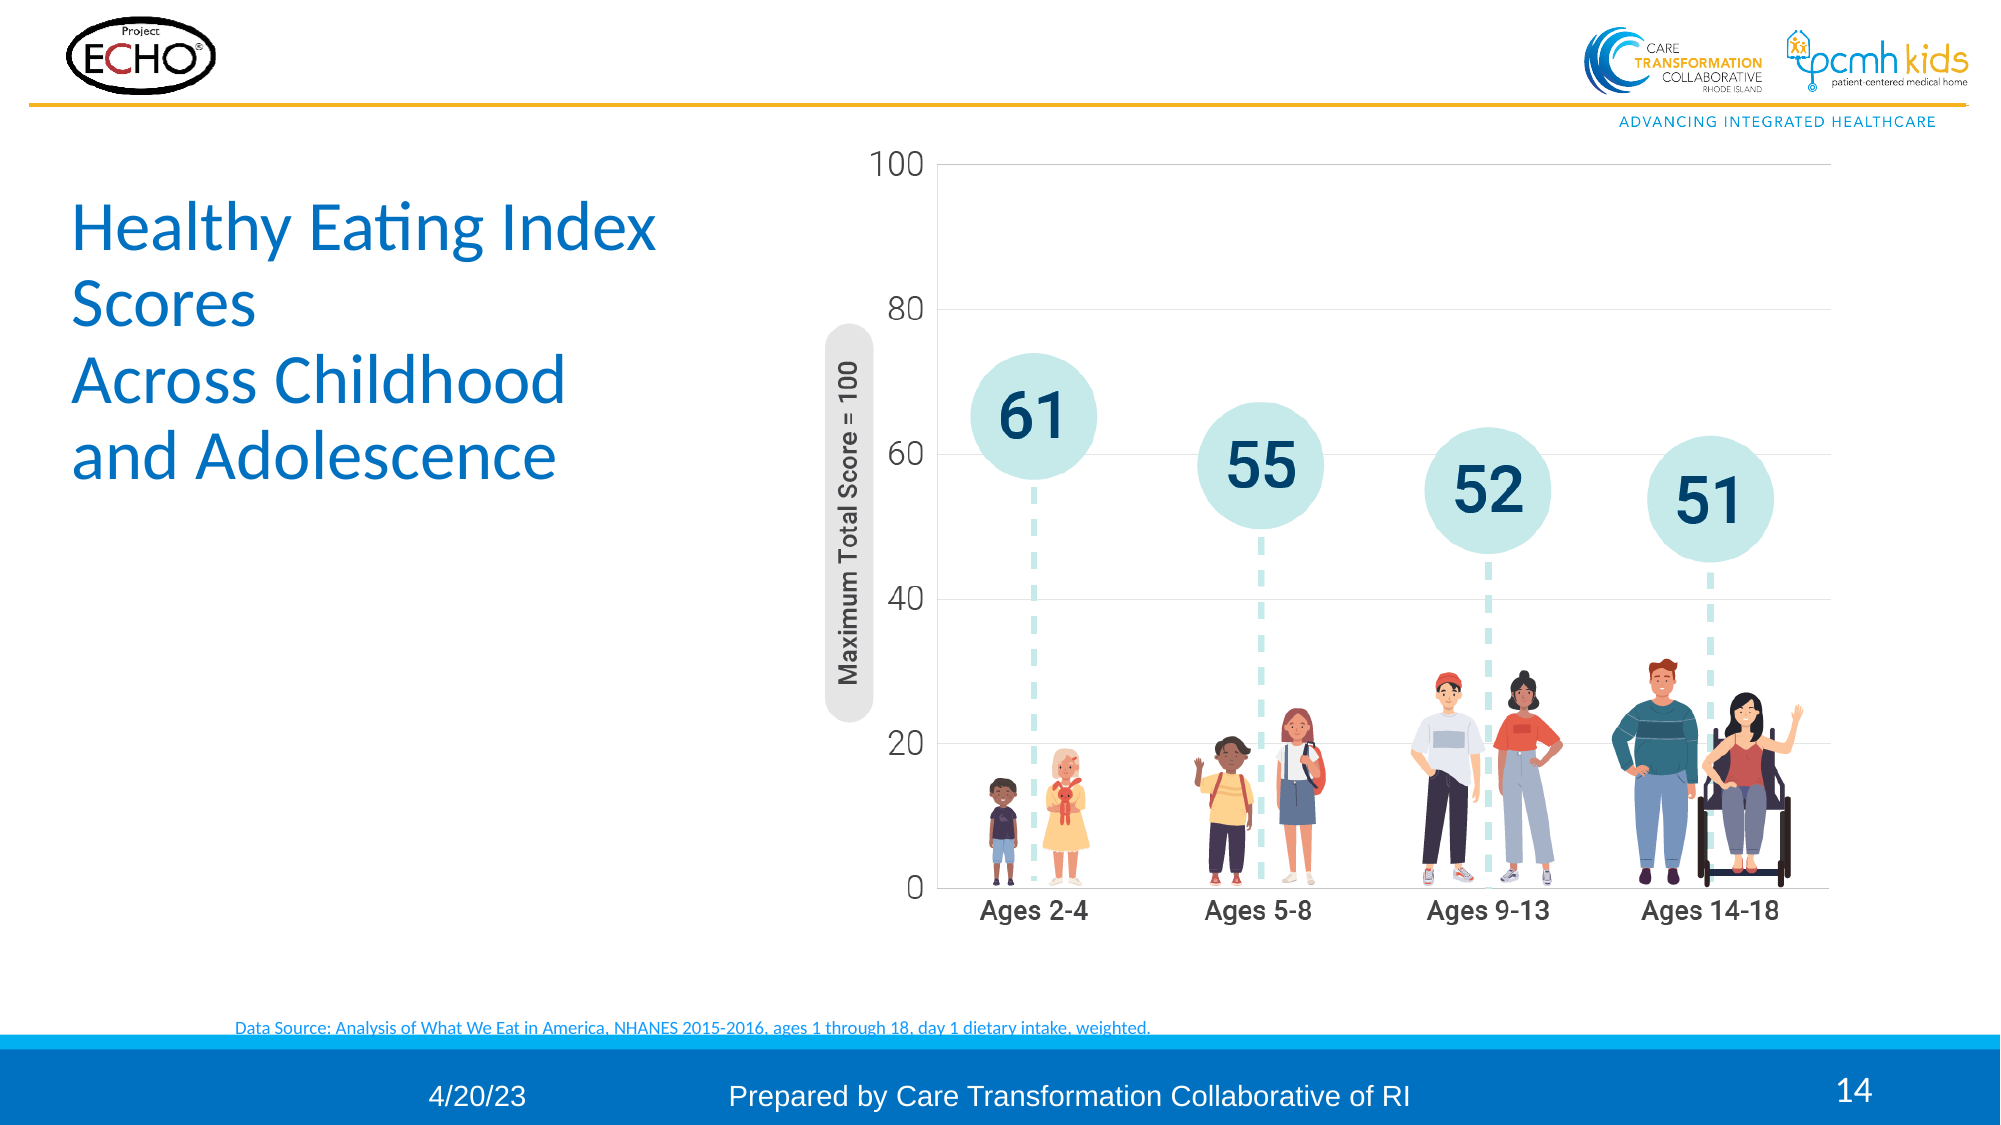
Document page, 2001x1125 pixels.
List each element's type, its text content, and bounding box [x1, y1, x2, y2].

text_box Data Source: Analysis of What We Eat in America, NHANES 2015-2016, ages 1 through 18, day 1 dietary intake, weighted. [220, 1008, 1271, 1046]
title Healthy Eating Index Scores Across Childhood and Adolescence [56, 121, 699, 563]
picture [809, 134, 1863, 940]
picture [66, 16, 217, 96]
picture [1576, 21, 1977, 133]
text_box 4/20/23 Prepared by Care Transformation Collaborative of RI [89, 1063, 1751, 1125]
